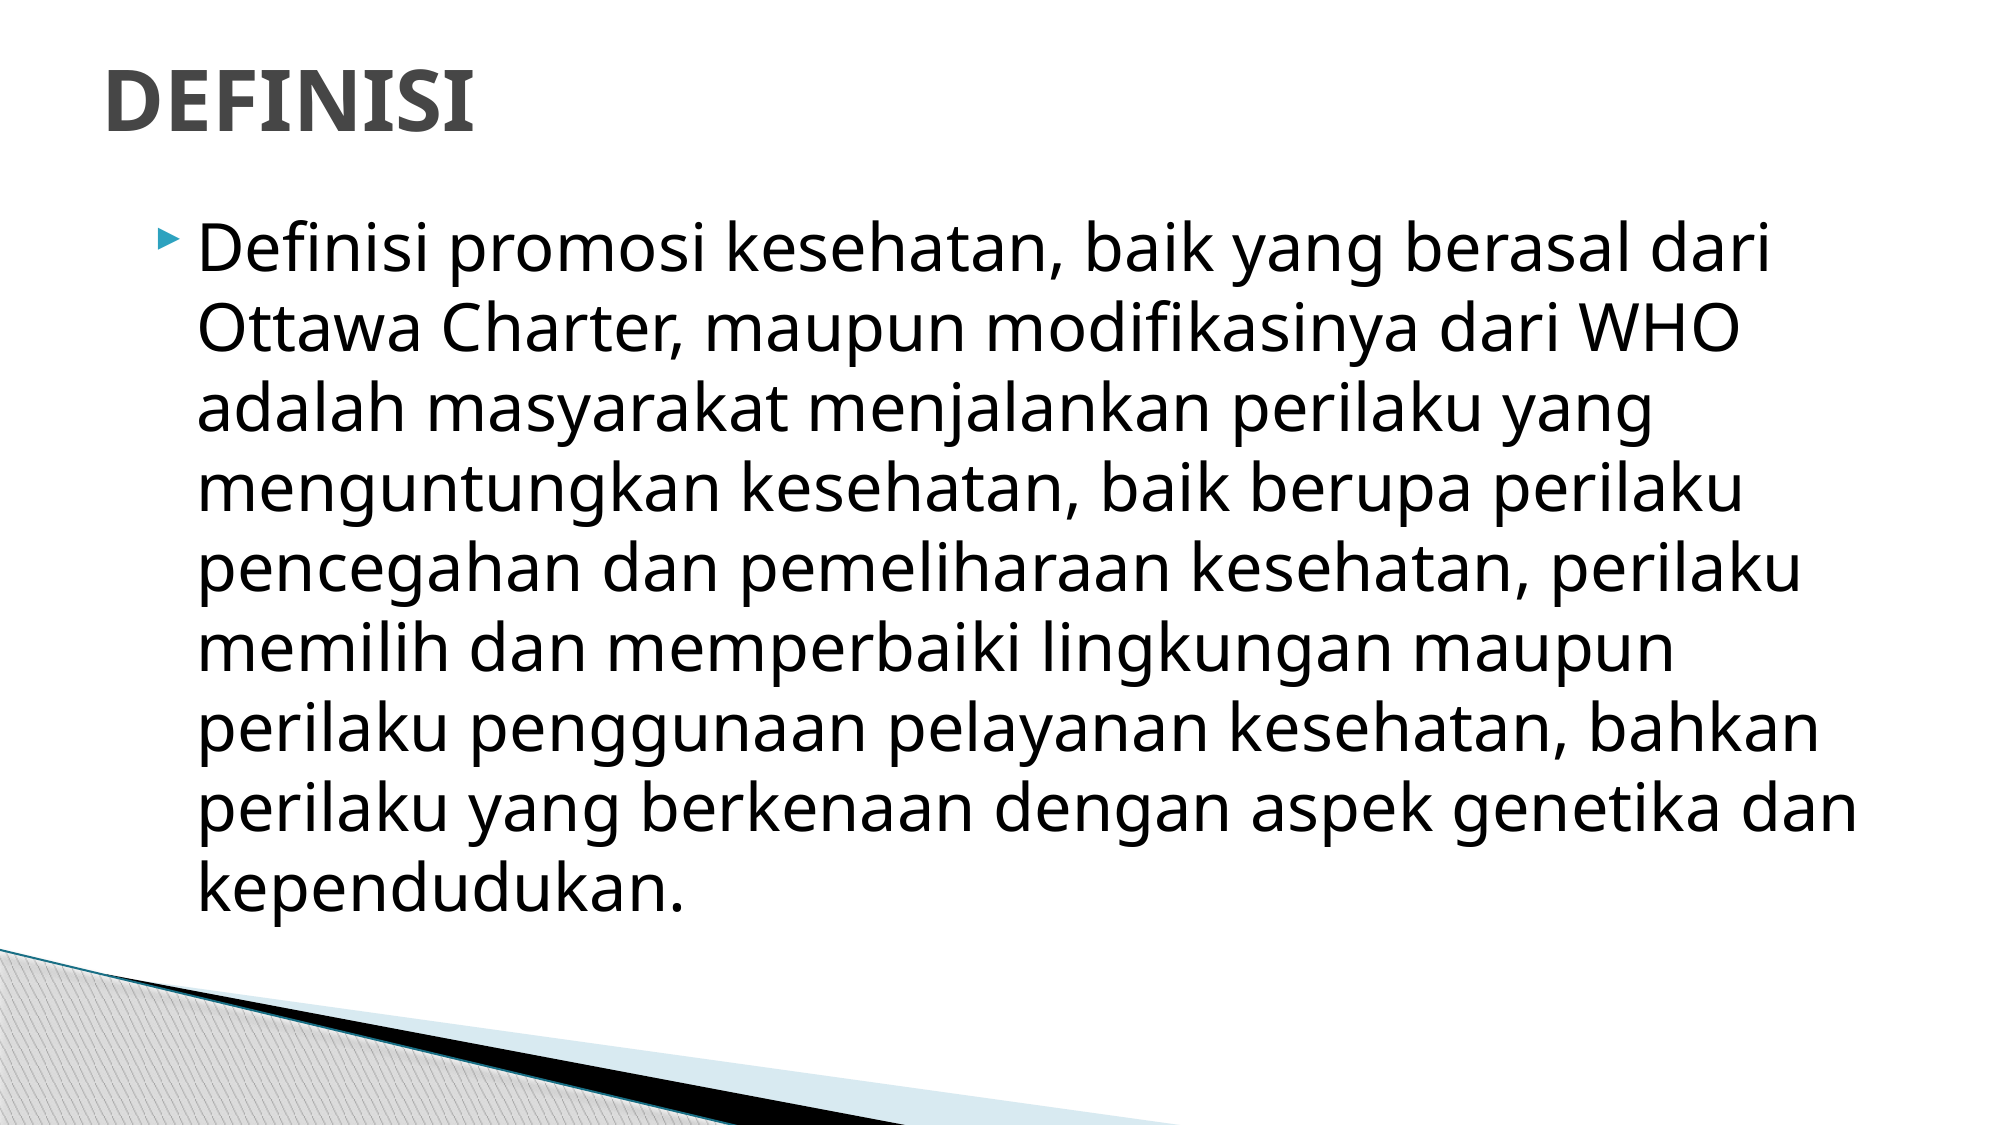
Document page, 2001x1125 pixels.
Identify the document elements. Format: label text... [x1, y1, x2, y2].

list Definisi promosi kesehatan, baik yang berasal dari Ottawa Charter, maupun modifikasinya dari WHO adalah masyarakat menjalankan perilaku yang menguntungkan kesehatan, baik berupa perilaku pencegahan dan pemeliharaan kesehatan, perilaku memilih dan memperbaiki lingkungan maupun perilaku penggunaan pelayanan kesehatan, bahkan perilaku yang berkenaan dengan aspek genetika dan kependudukan. [121, 196, 1939, 998]
title DEFINISI [87, 27, 1731, 168]
